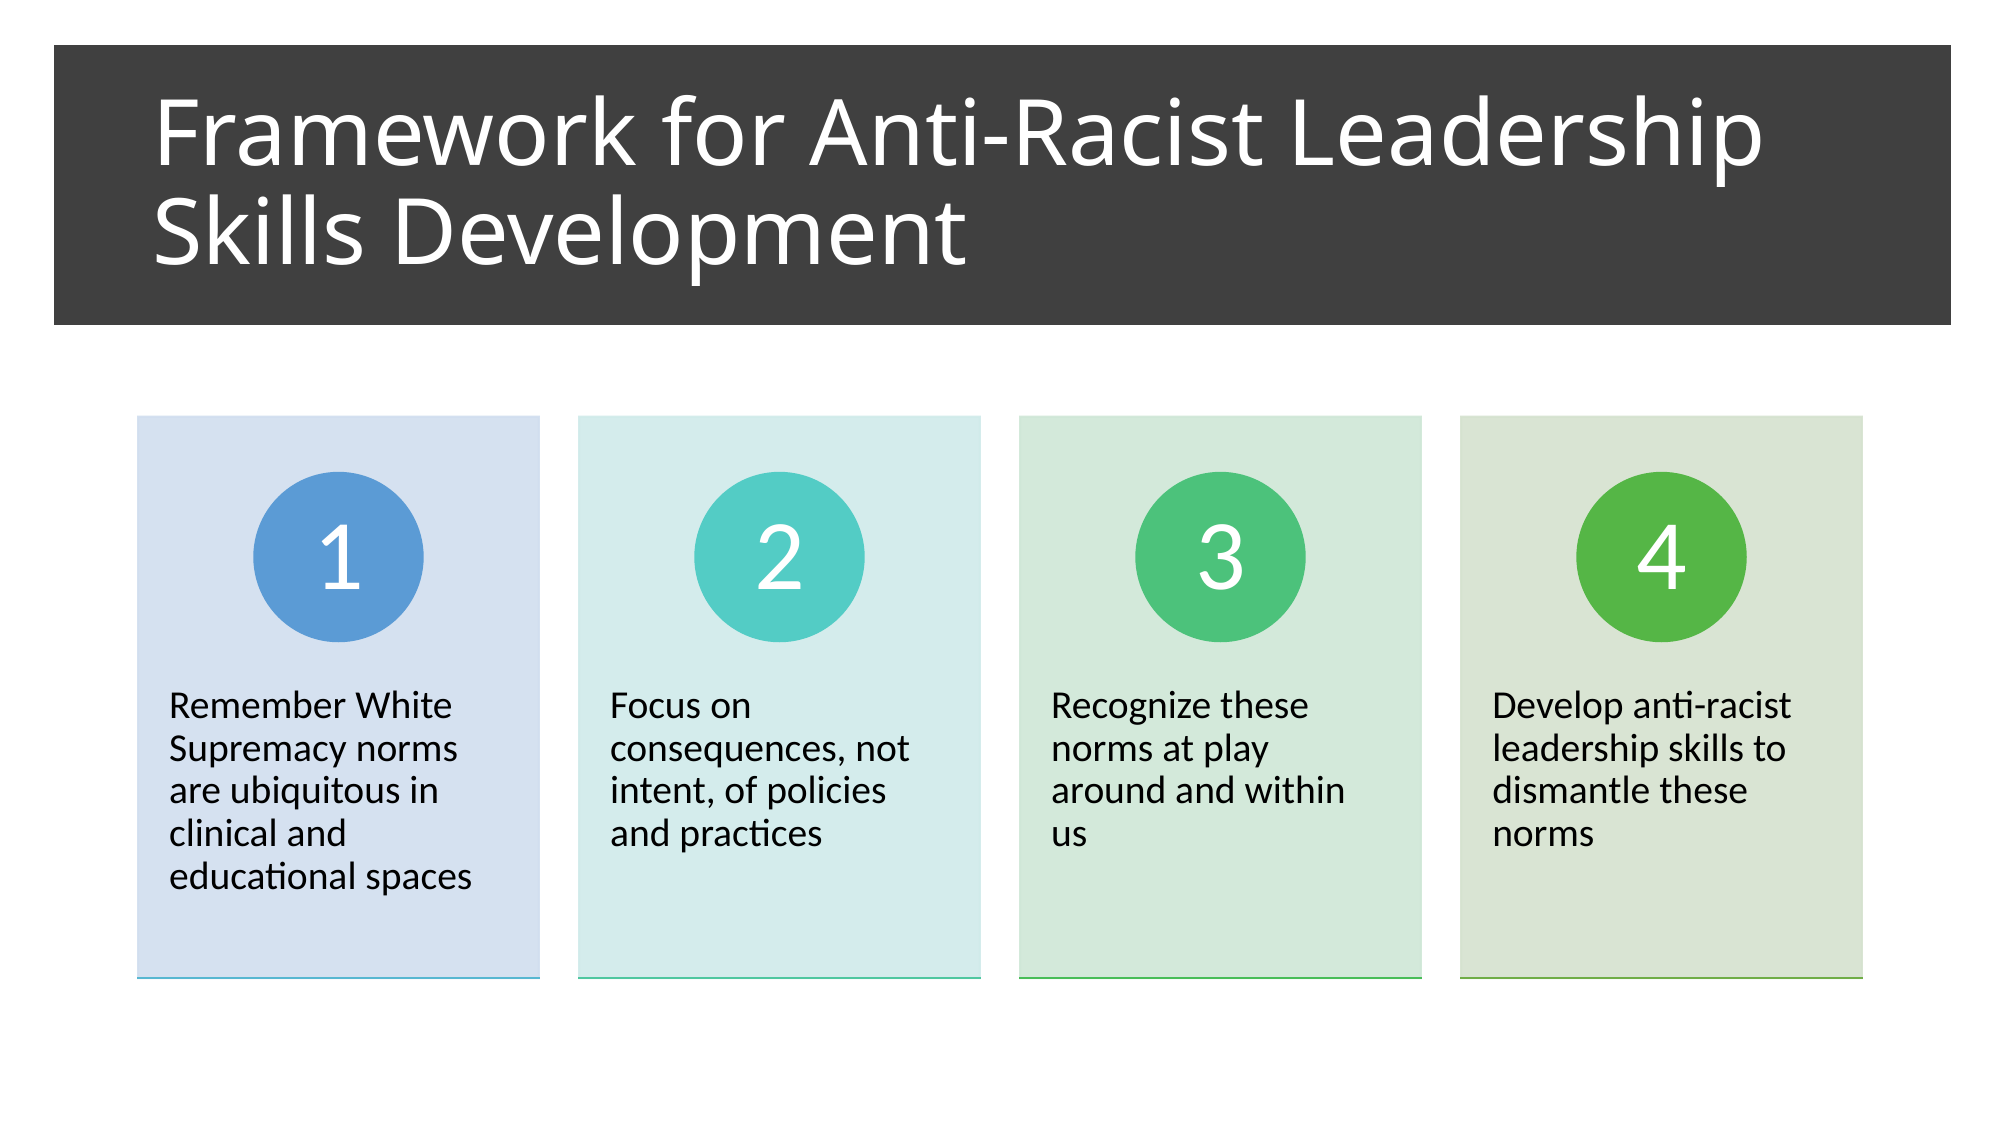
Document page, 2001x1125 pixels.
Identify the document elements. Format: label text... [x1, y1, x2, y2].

text_box [63, 54, 1942, 315]
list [137, 374, 1863, 1021]
title Framework for Anti-Racist Leadership Skills Development [137, 76, 1863, 295]
